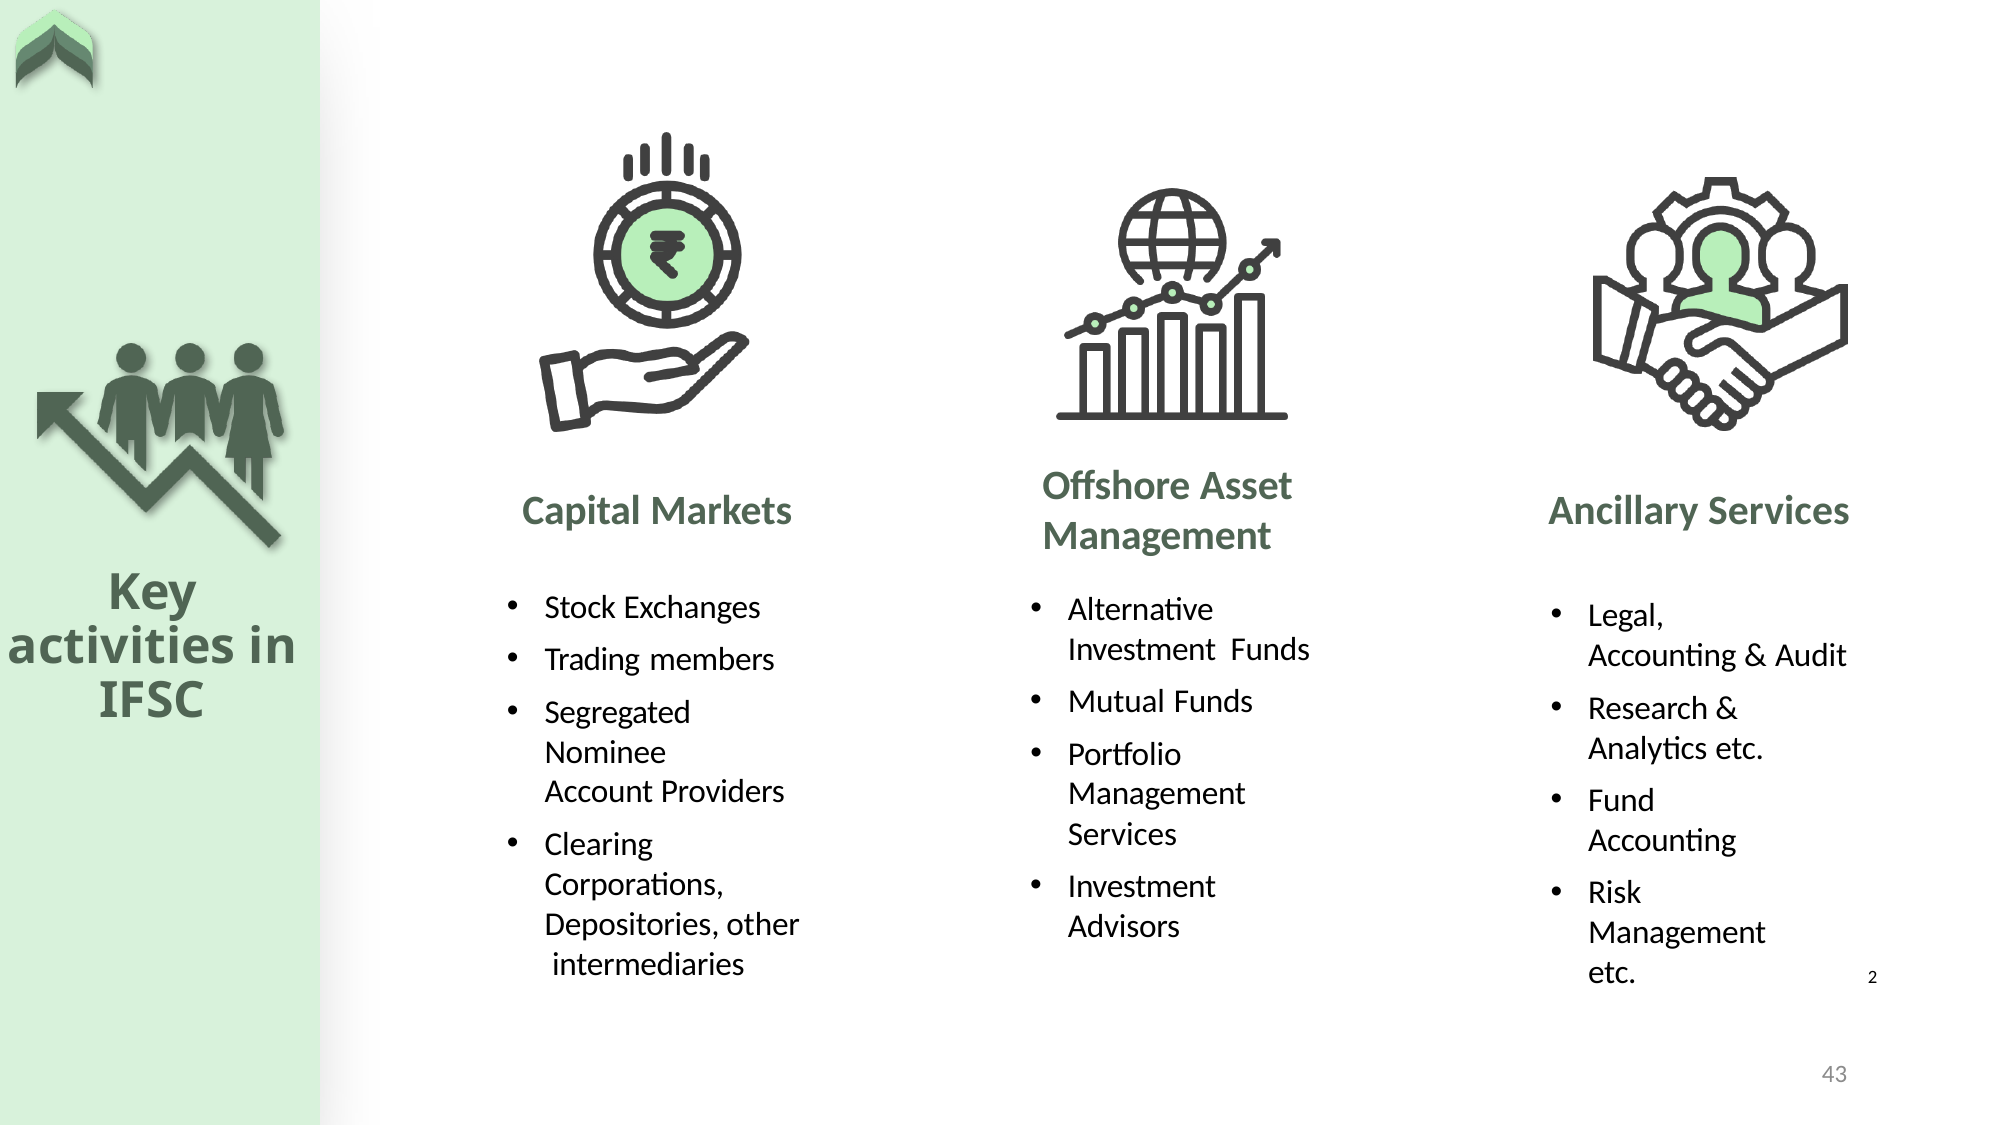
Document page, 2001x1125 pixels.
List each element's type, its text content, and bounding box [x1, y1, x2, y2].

text_box Stock Exchanges Trading members Segregated Nominee Account Providers Clearing Corporations, Depositories, other intermediaries [477, 577, 848, 990]
text_box Ancillary Services [1518, 475, 1923, 541]
picture [14, 9, 105, 88]
text_box Legal, Accounting & Audit Research & Analytics etc. Fund Accounting Risk Management etc. [1520, 586, 1926, 998]
text_box [0, 0, 321, 1125]
text_box Alternative Investment Funds Mutual Funds Portfolio Management Services Investment Advisors [1000, 579, 1363, 952]
picture [19, 299, 301, 581]
slide_number 43 [1412, 1042, 1863, 1103]
picture [1056, 188, 1288, 420]
picture [538, 132, 750, 432]
text_box Capital Markets [492, 475, 813, 541]
text_box Key activities in IFSC [0, 559, 317, 737]
text_box Offshore Asset Management [1012, 450, 1472, 566]
picture [1593, 177, 1848, 431]
